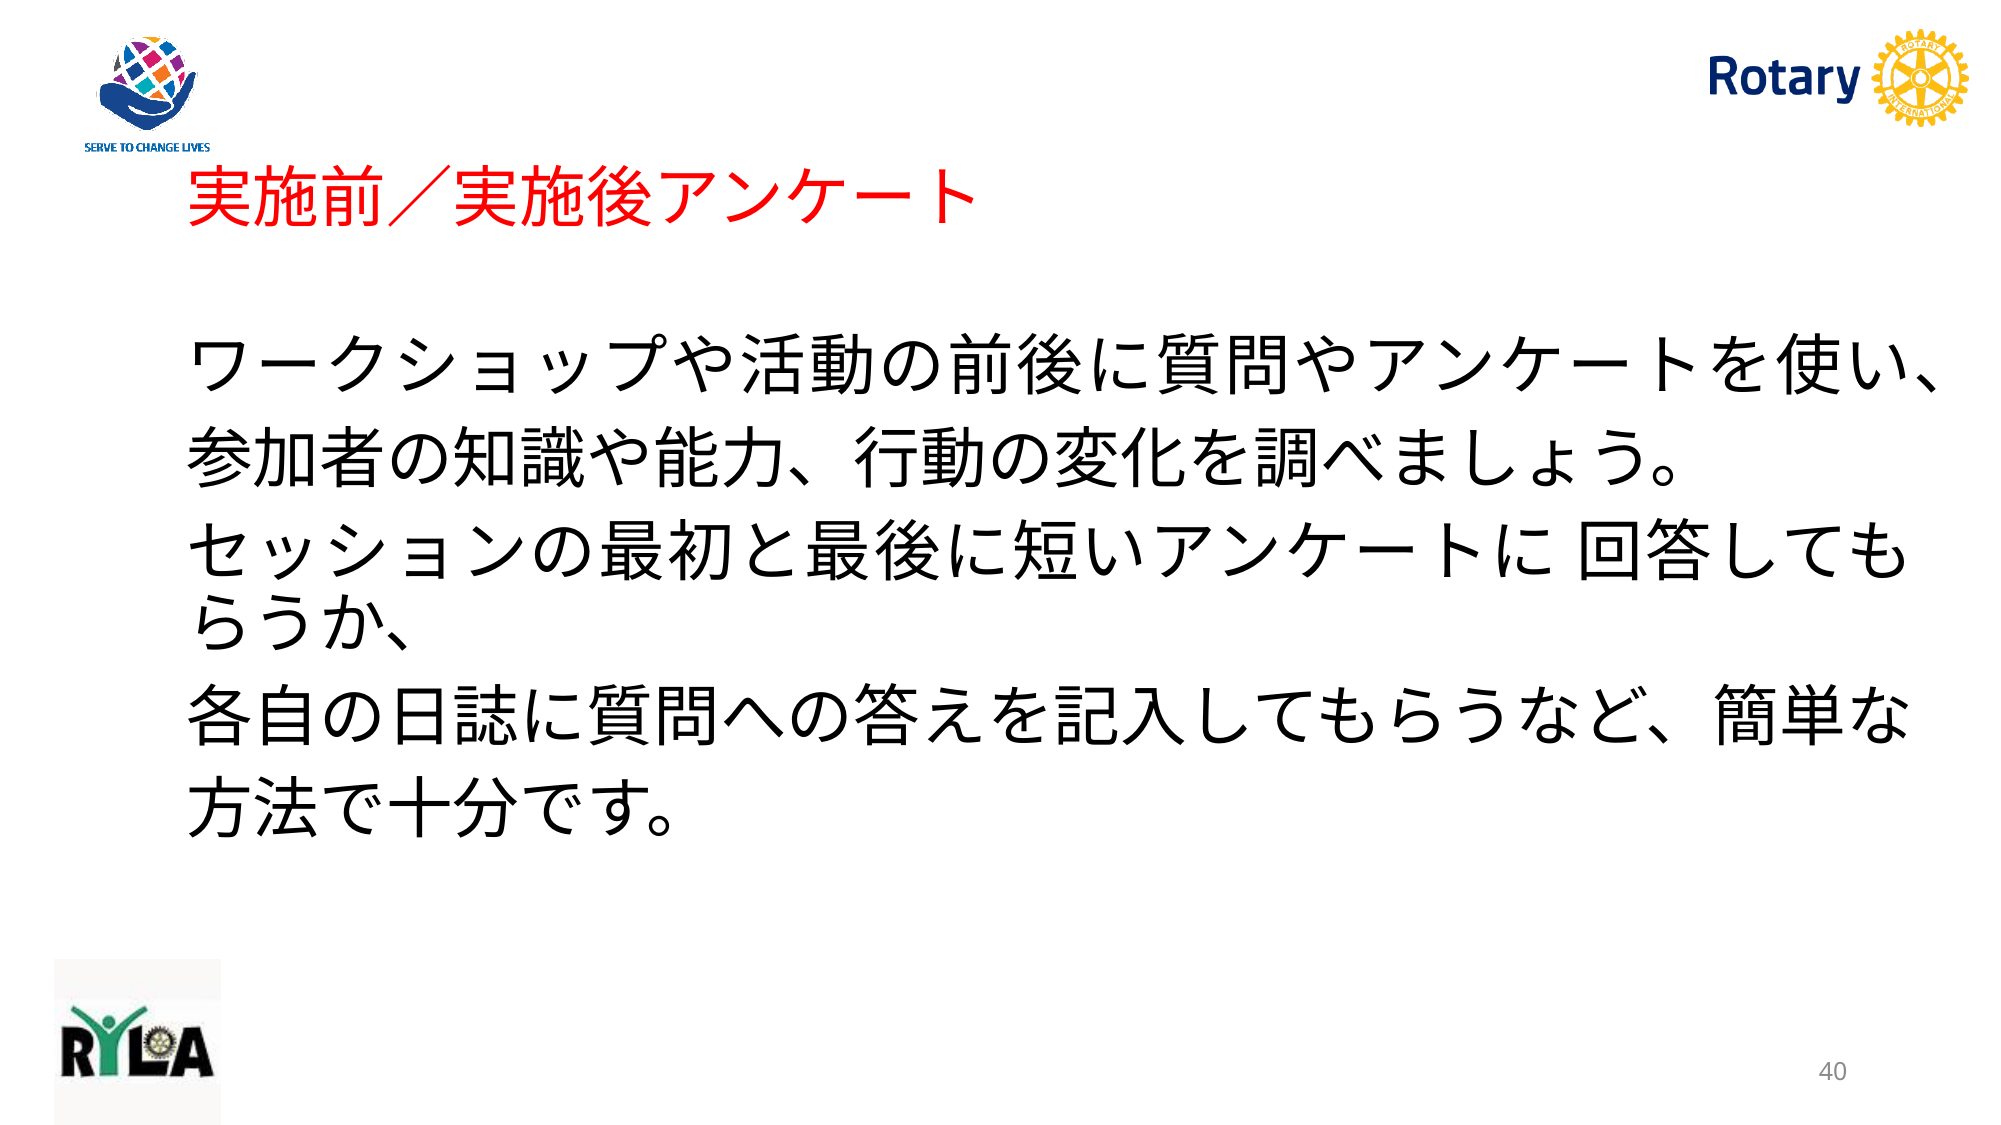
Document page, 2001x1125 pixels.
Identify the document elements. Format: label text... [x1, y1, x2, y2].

picture [54, 959, 221, 1125]
picture [1710, 29, 1969, 127]
slide_number 40 [1412, 1042, 1863, 1103]
subtitle 実施前／実施後アンケート ワークショップや活動の前後に質問やアンケートを使い、 参加者の知識や能力、行動の変化を調べましょう。 セッションの最初と最後に短いアンケートに 回答してもらうか、 各自の日誌に質問への答えを記入してもらうなど、簡単な 方法で十分です。 [171, 156, 1929, 1062]
picture [84, 34, 210, 152]
